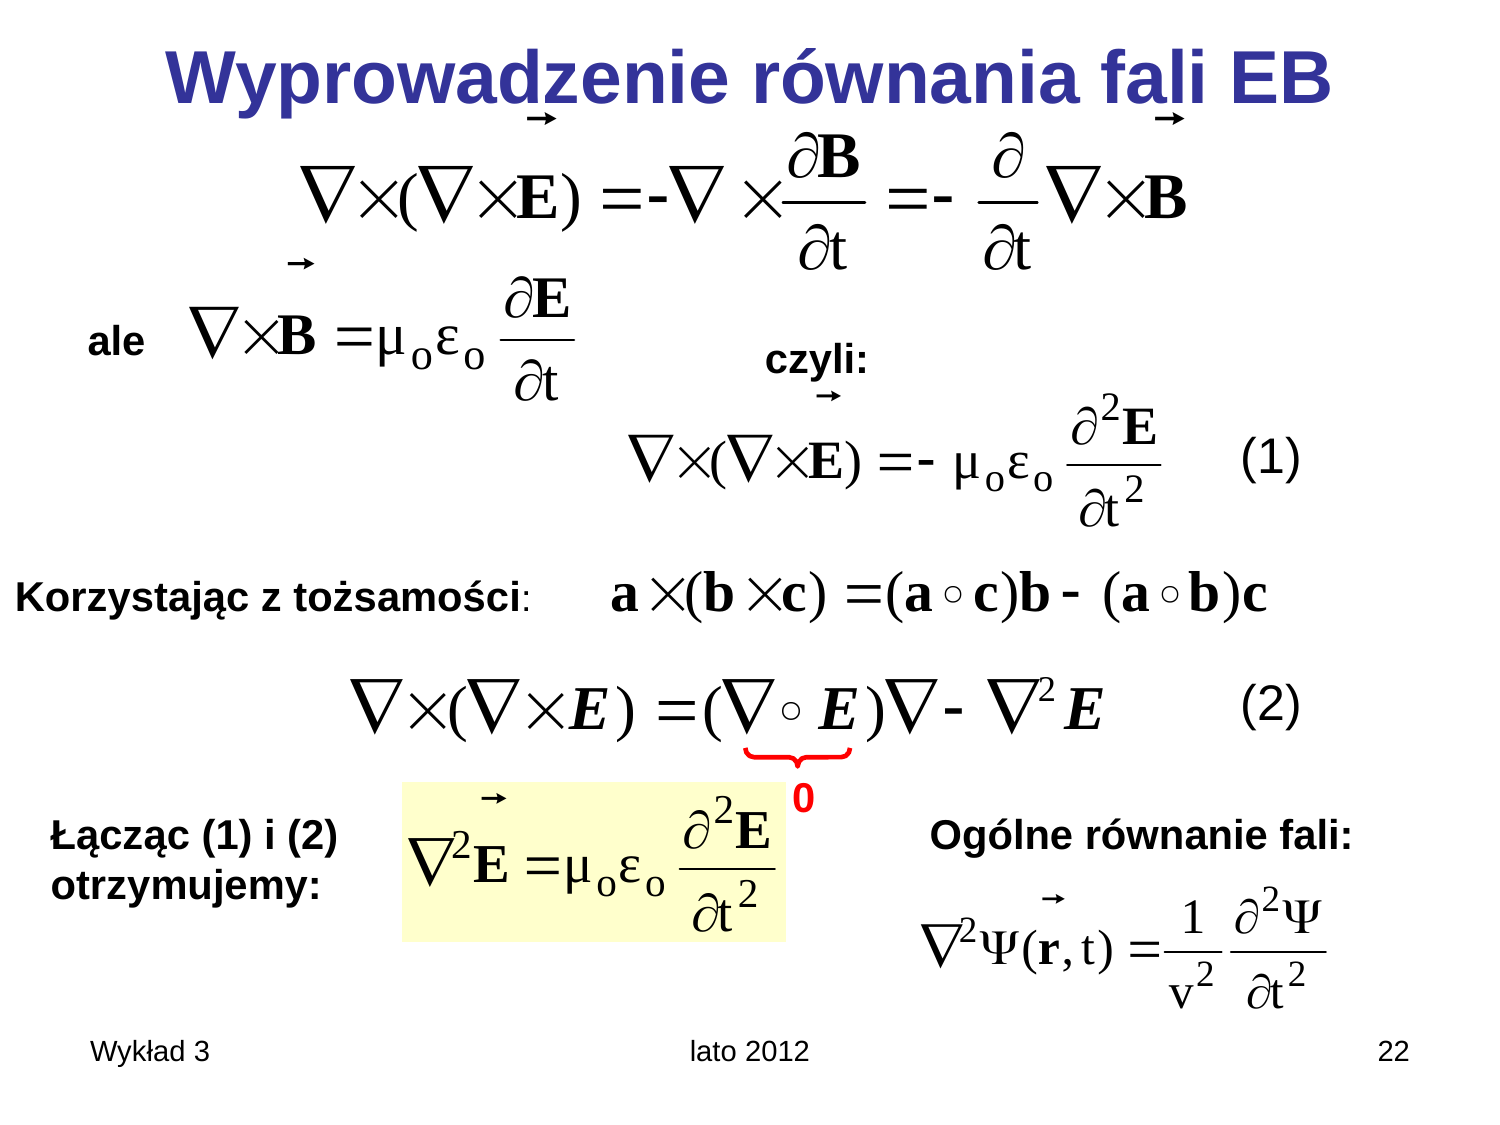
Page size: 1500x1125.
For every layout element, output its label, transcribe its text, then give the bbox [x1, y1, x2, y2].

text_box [621, 379, 1172, 538]
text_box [914, 873, 1337, 1019]
text_box (1) [1225, 416, 1373, 491]
text_box 0 [777, 765, 851, 829]
text_box Ogólne równanie fali: [914, 800, 1409, 866]
slide_number 22 [1074, 1024, 1426, 1103]
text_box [401, 781, 787, 943]
text_box (2) [1225, 663, 1373, 739]
title Wyprowadzenie równania fali EB [108, 0, 1391, 147]
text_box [291, 104, 1198, 284]
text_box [342, 656, 1122, 756]
text_box ale [72, 306, 176, 371]
text_box Korzystając z tożsamości: [0, 562, 567, 628]
footer lato 2012 [512, 1024, 988, 1103]
slide_number Wykład 3 [74, 1024, 426, 1103]
text_box Łącząc (1) i (2) otrzymujemy: [35, 800, 396, 916]
text_box czyli: [749, 324, 897, 377]
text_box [181, 251, 586, 414]
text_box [603, 543, 1282, 636]
